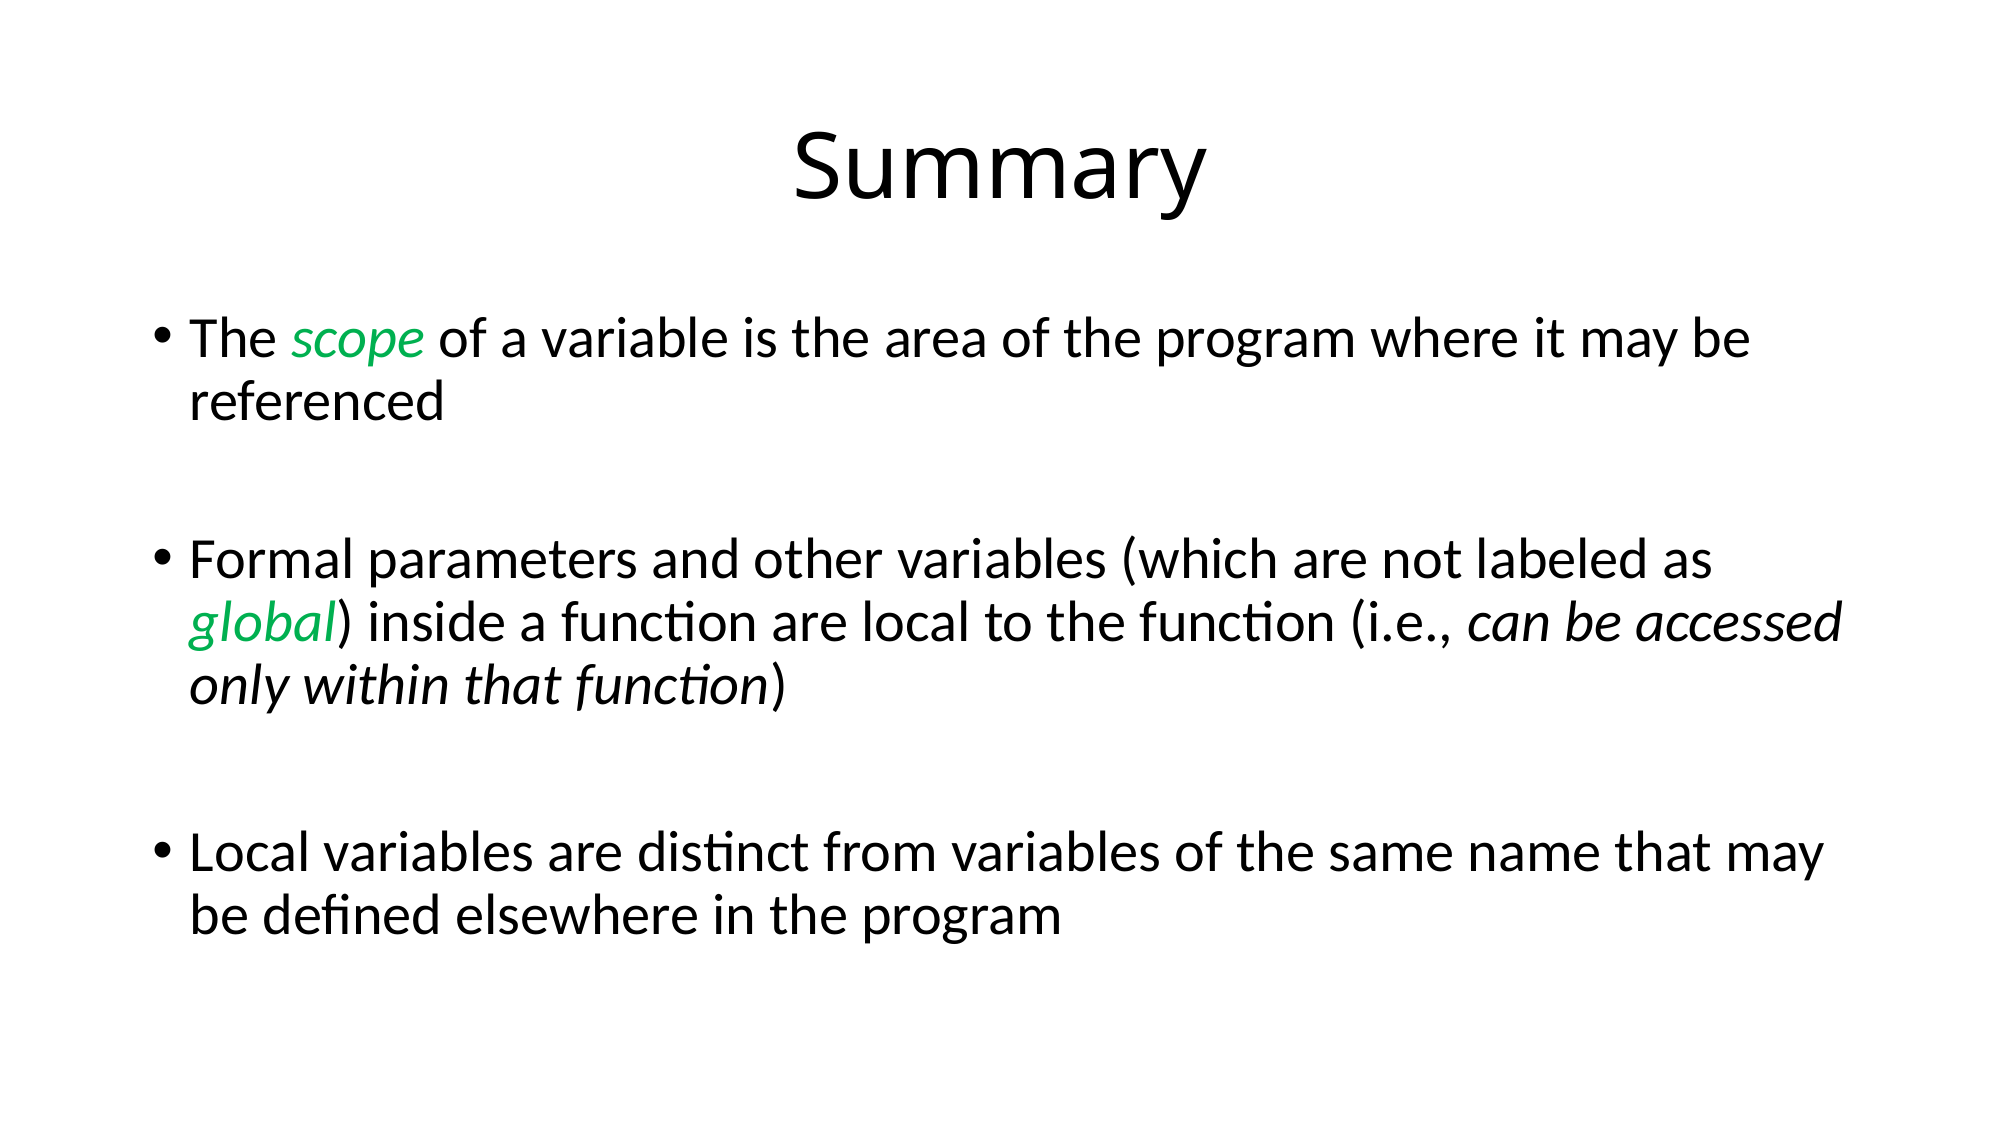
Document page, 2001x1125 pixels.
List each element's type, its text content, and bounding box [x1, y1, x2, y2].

title Summary [137, 59, 1863, 278]
list The scope of a variable is the area of the program where it may be referenced Formal parameters and other variables (which are not labeled as global) inside a function are local to the function (i.e., can be accessed only within that function) Local variables are distinct from variables of the same name that may be defined elsewhere in the program [137, 299, 1863, 1070]
